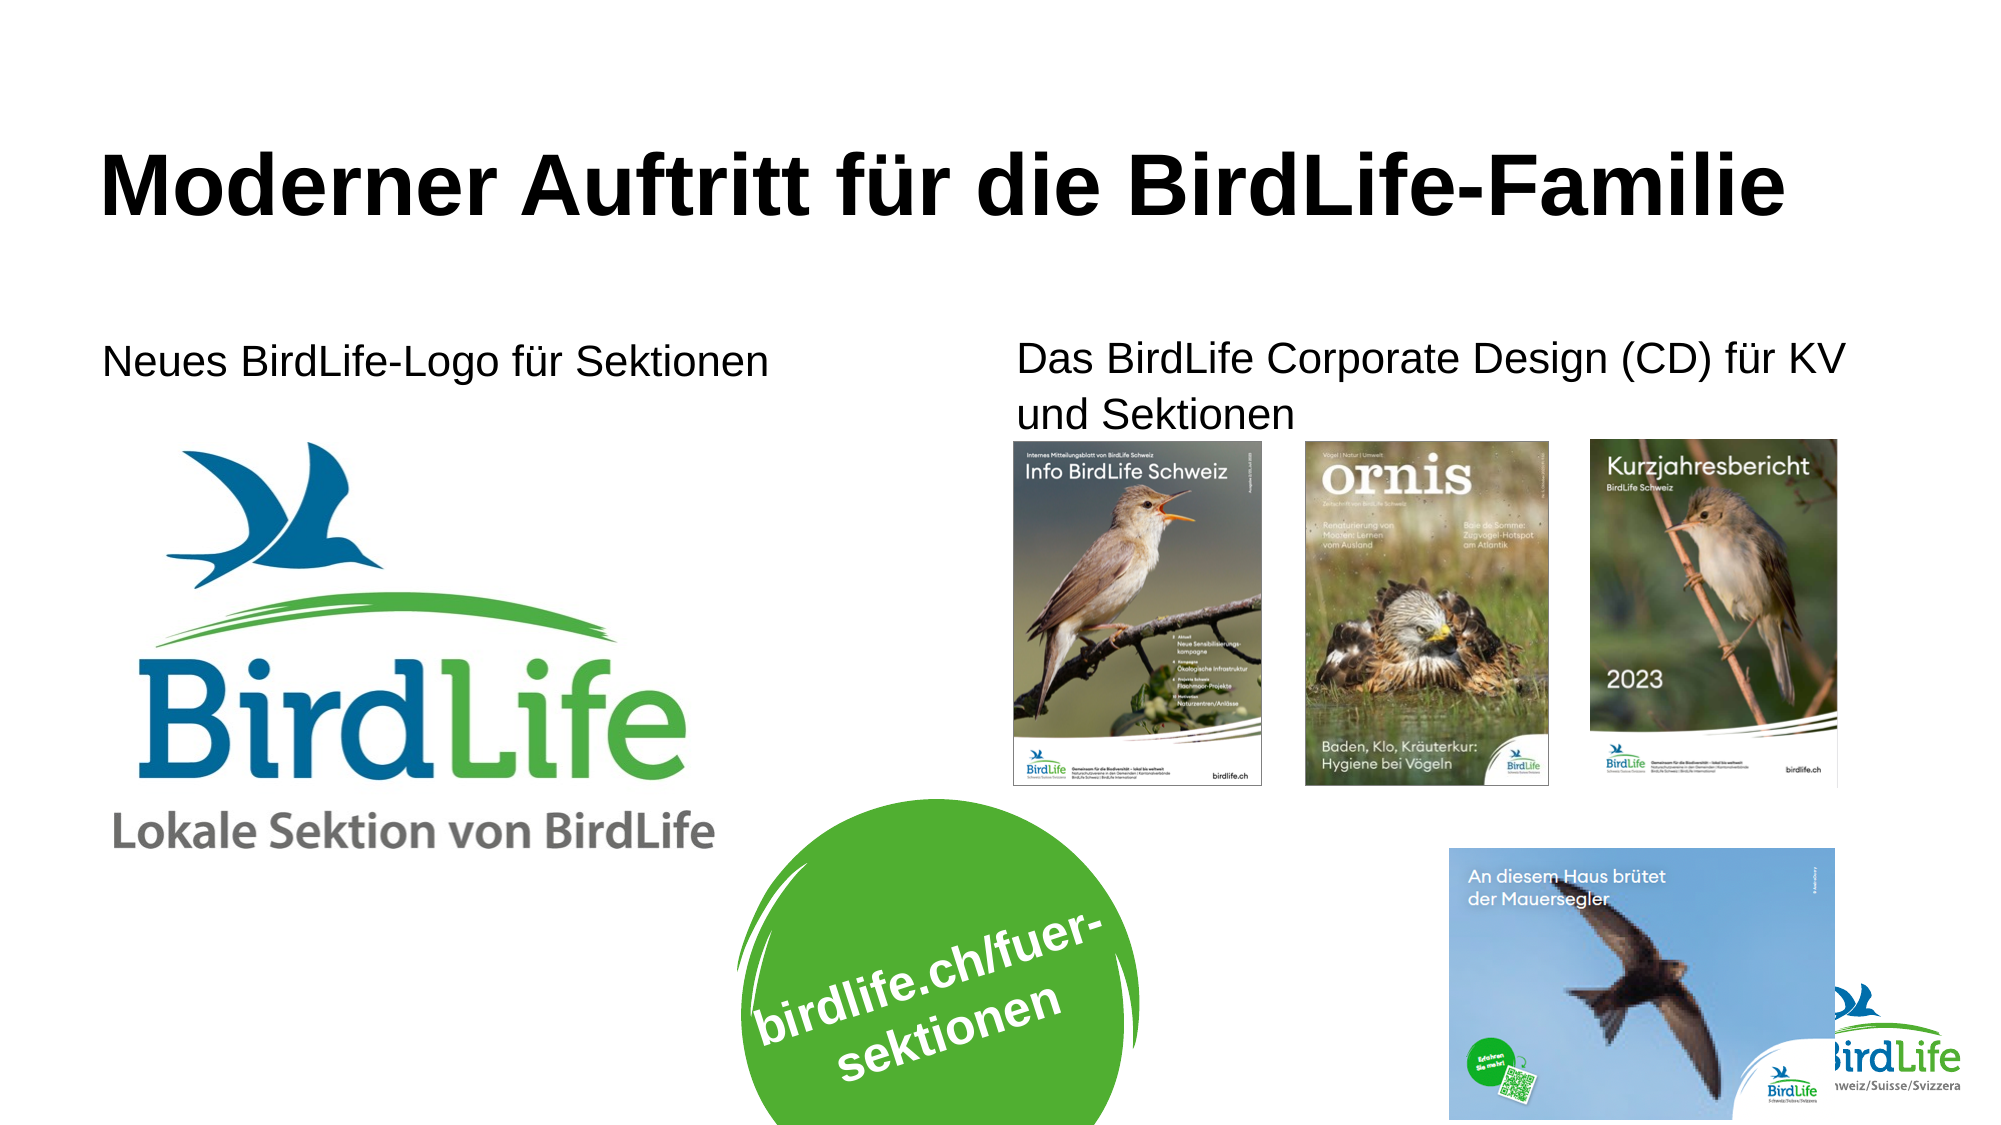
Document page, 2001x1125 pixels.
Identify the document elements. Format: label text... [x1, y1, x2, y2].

picture [114, 442, 715, 849]
list Das BirdLife Corporate Design (CD) für KV und Sektionen [1016, 326, 1903, 1042]
picture [1590, 439, 1838, 788]
picture [1305, 441, 1549, 786]
title Moderner Auftritt für die BirdLife-Familie [99, 124, 2000, 248]
text_box Neues BirdLife-Logo für Sektionen [101, 328, 989, 1045]
picture [1449, 848, 1835, 1120]
picture [1012, 441, 1262, 786]
text_box birdlife.ch/fuer-sektionen [743, 806, 1140, 1125]
